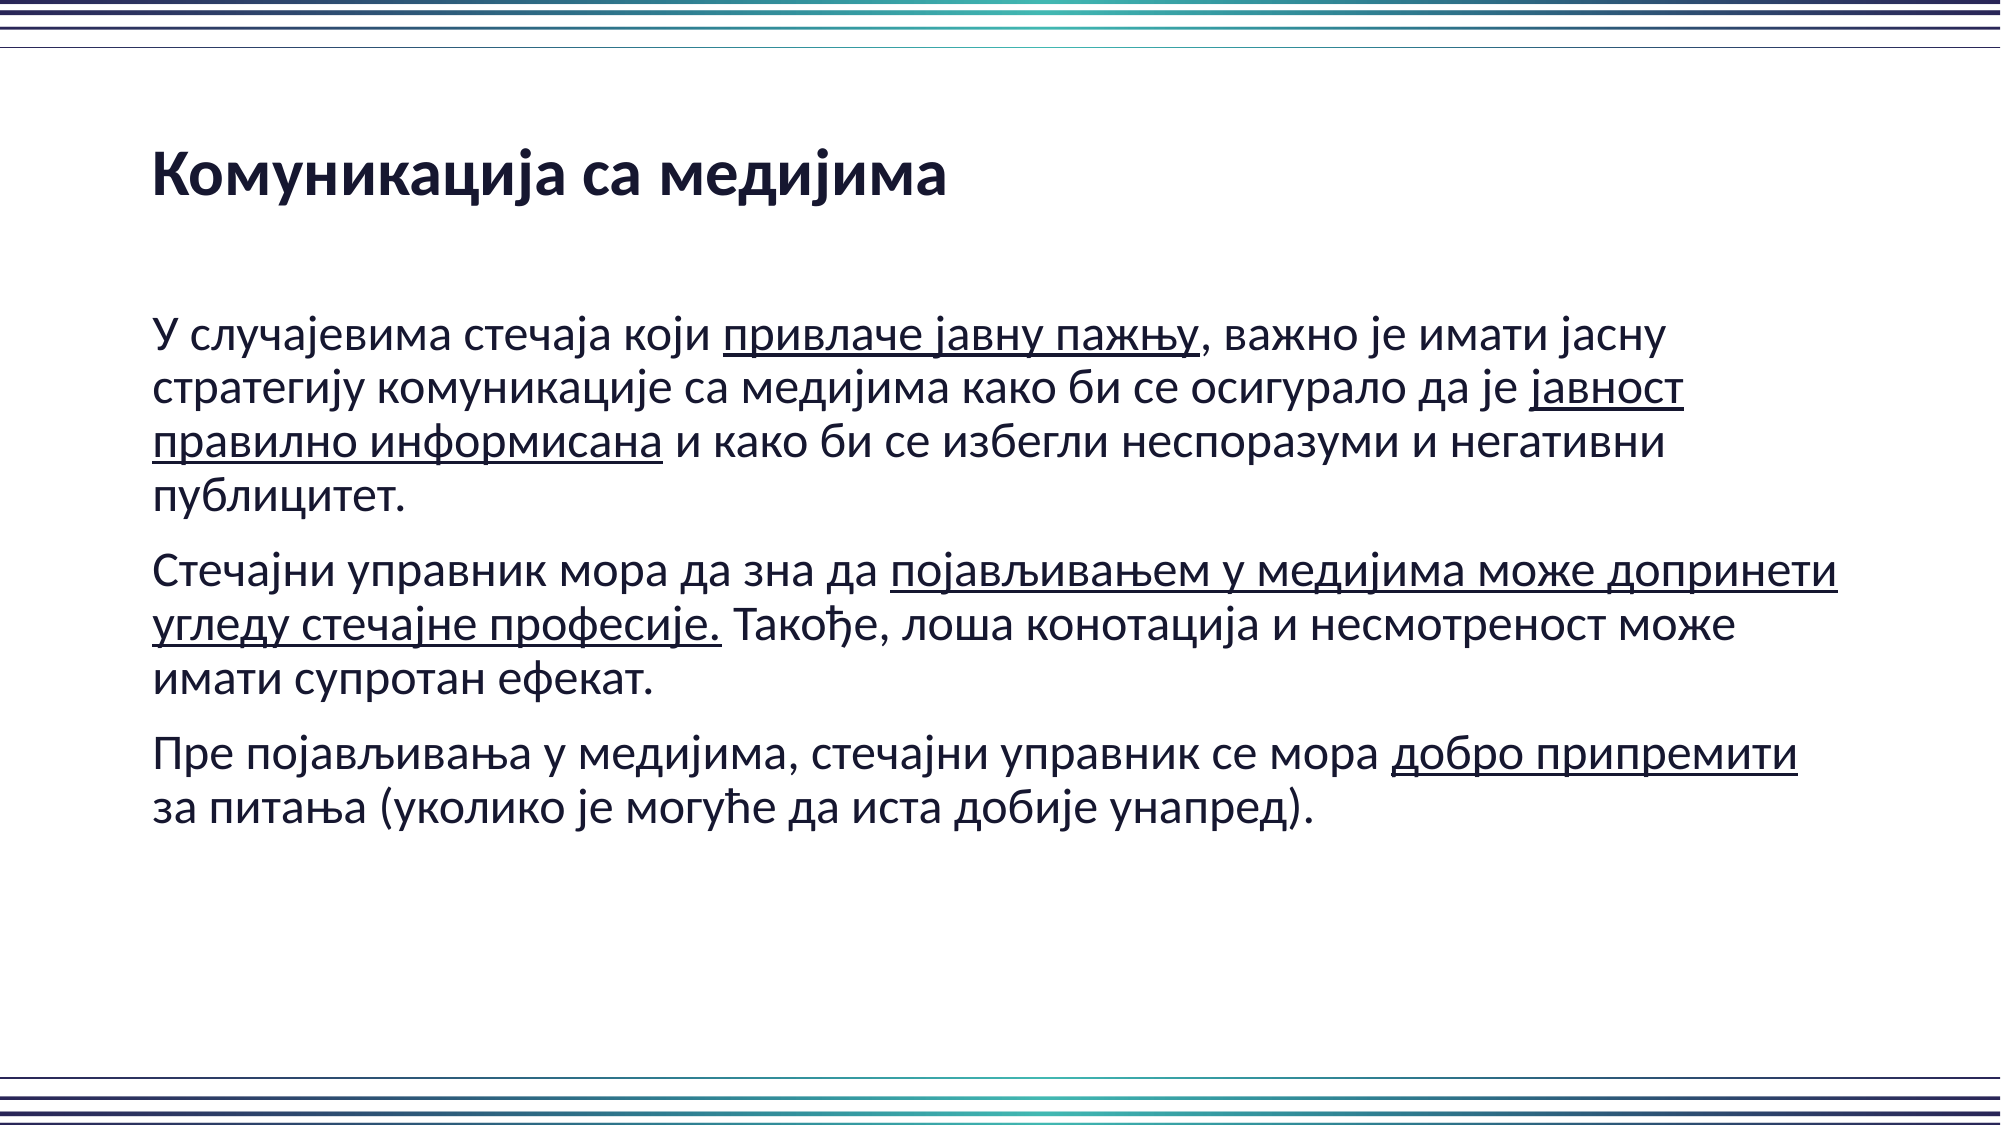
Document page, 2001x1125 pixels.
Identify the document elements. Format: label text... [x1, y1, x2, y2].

list У случајевима стечаја који привлаче јавну пажњу, важно је имати јасну стратегију комуникације са медијима како би се осигурало да је јавност правилно информисана и како би се избегли неспоразуми и негативни публицитет. Стечајни управник мора да зна да појављивањем у медијима може допринети угледу стечајне професије. Такође, лоша конотација и несмотреност може имати супротан ефекат. Пре појављивања у медијима, стечајни управник се мора добро припремити за питања (уколико је могуће да иста добије унапред). [137, 299, 1863, 1014]
picture [0, 0, 2001, 48]
picture [0, 1077, 2001, 1125]
list Комуникација са медијима [137, 129, 1863, 218]
